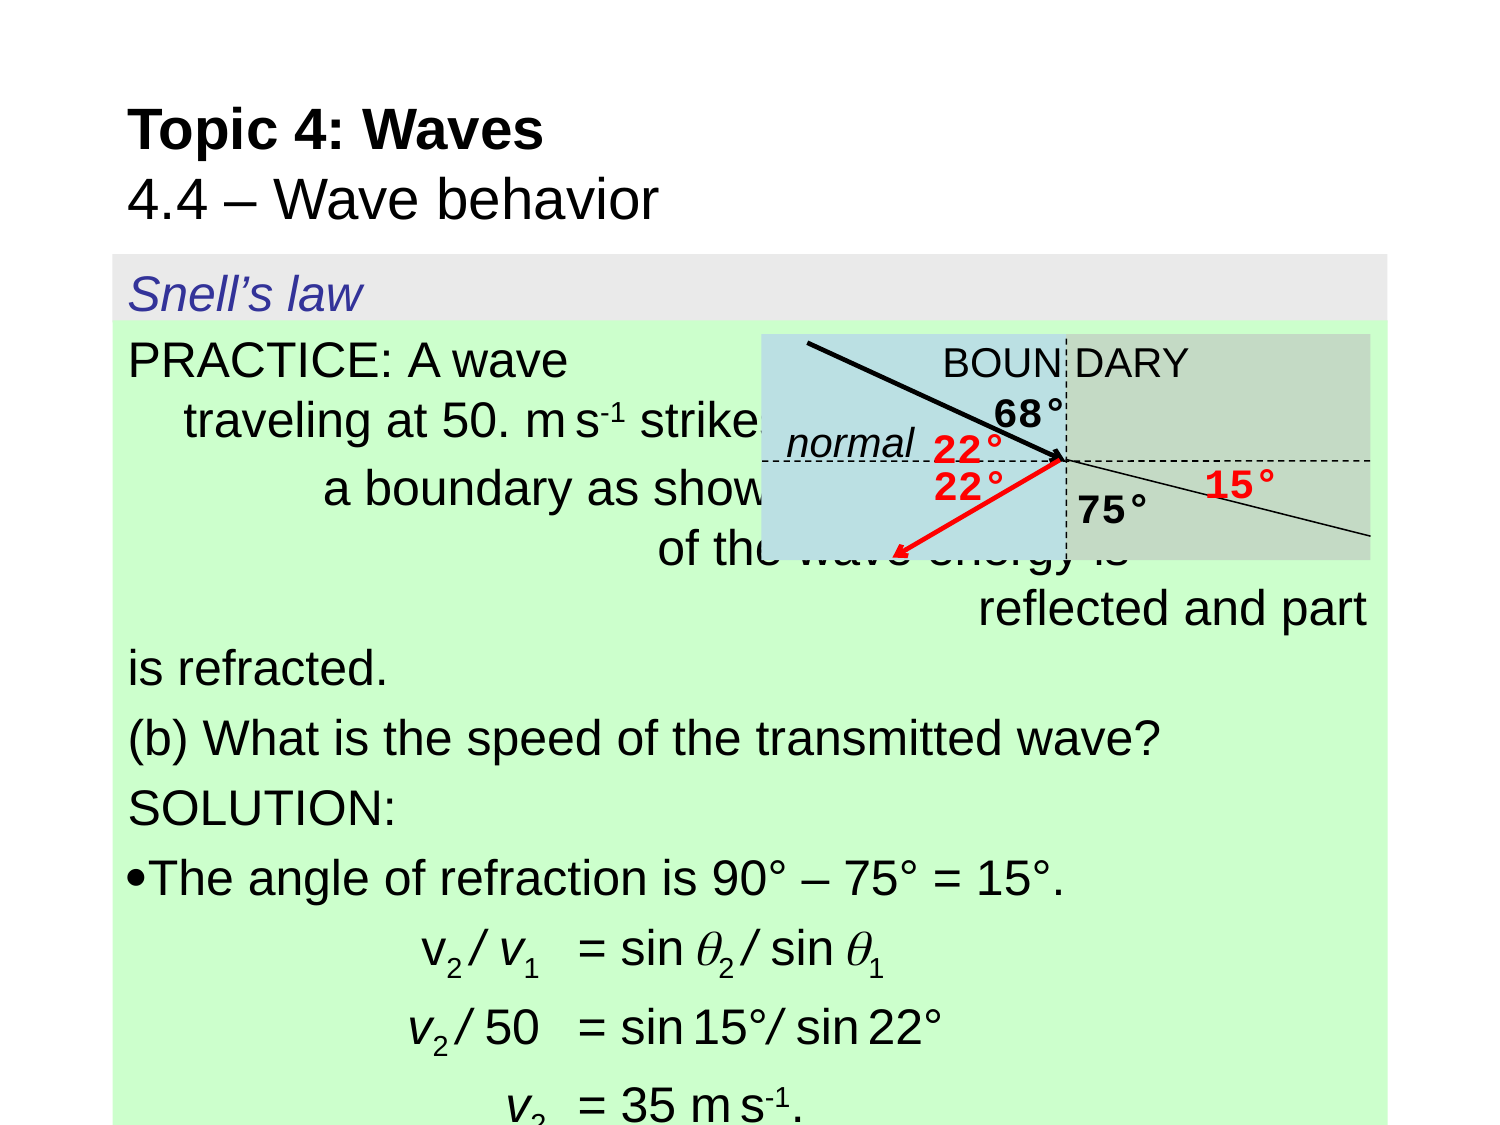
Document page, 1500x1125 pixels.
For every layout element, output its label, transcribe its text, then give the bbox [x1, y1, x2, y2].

text_box Snell’s law [112, 254, 1388, 320]
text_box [761, 327, 1371, 561]
title Topic 4: Waves 4.4 – Wave behavior [112, 87, 1388, 235]
text_box PRACTICE: A wave traveling at 50. m s-1 strikes a boundary as shown. Part of the wave energy is reflected and part is refracted. (b) What is the speed of the transmitted wave? SOLUTION: The angle of refraction is 90° – 75° = 15°. v2 / v1 = sin 2 / sin 1 v2 / 50 = sin 15°/ sin 22° v2 = 35 m s-1. [112, 320, 1388, 1125]
